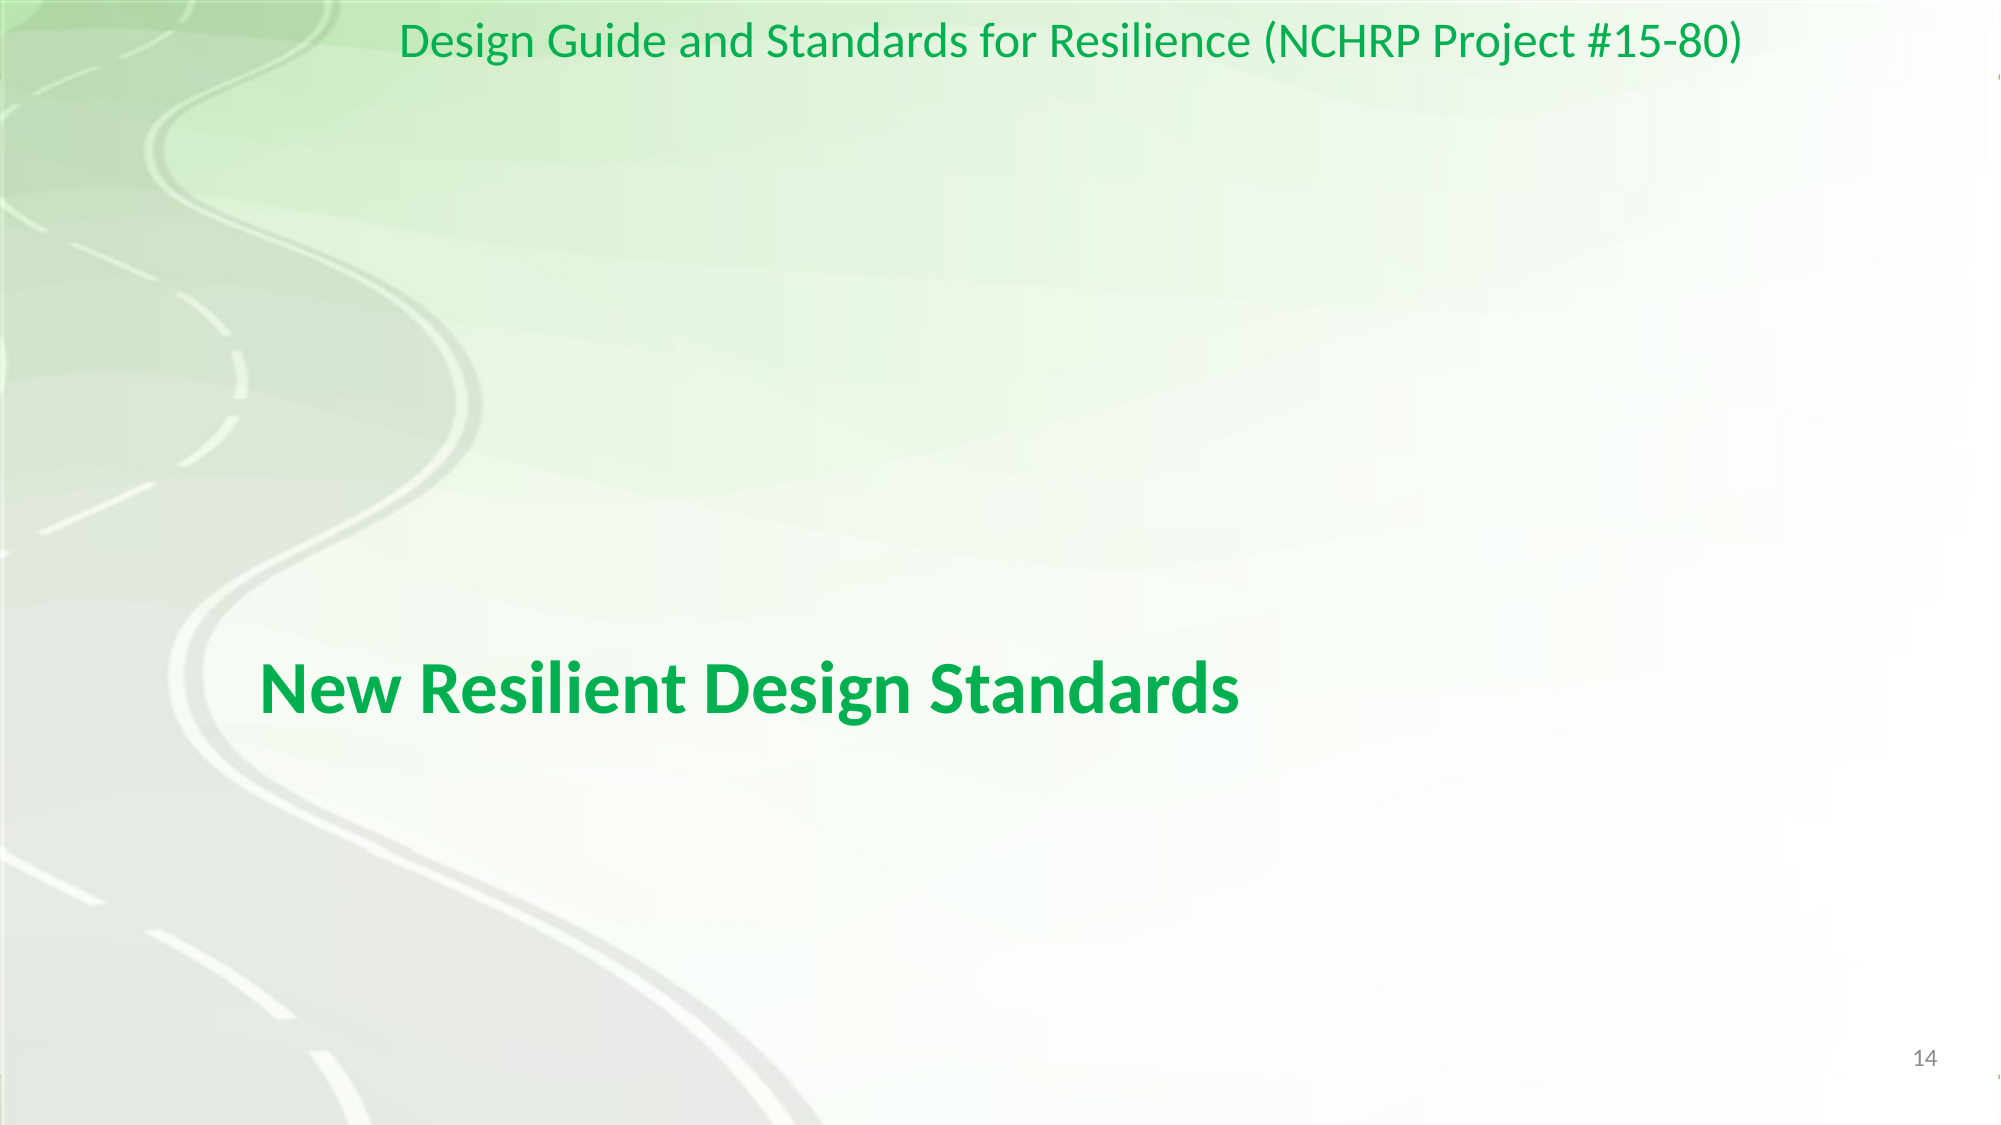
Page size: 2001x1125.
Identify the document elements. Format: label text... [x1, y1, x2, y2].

picture [0, 0, 2000, 1125]
slide_number 14 [1486, 1037, 1953, 1076]
title New Resilient Design Standards [244, 611, 1905, 756]
